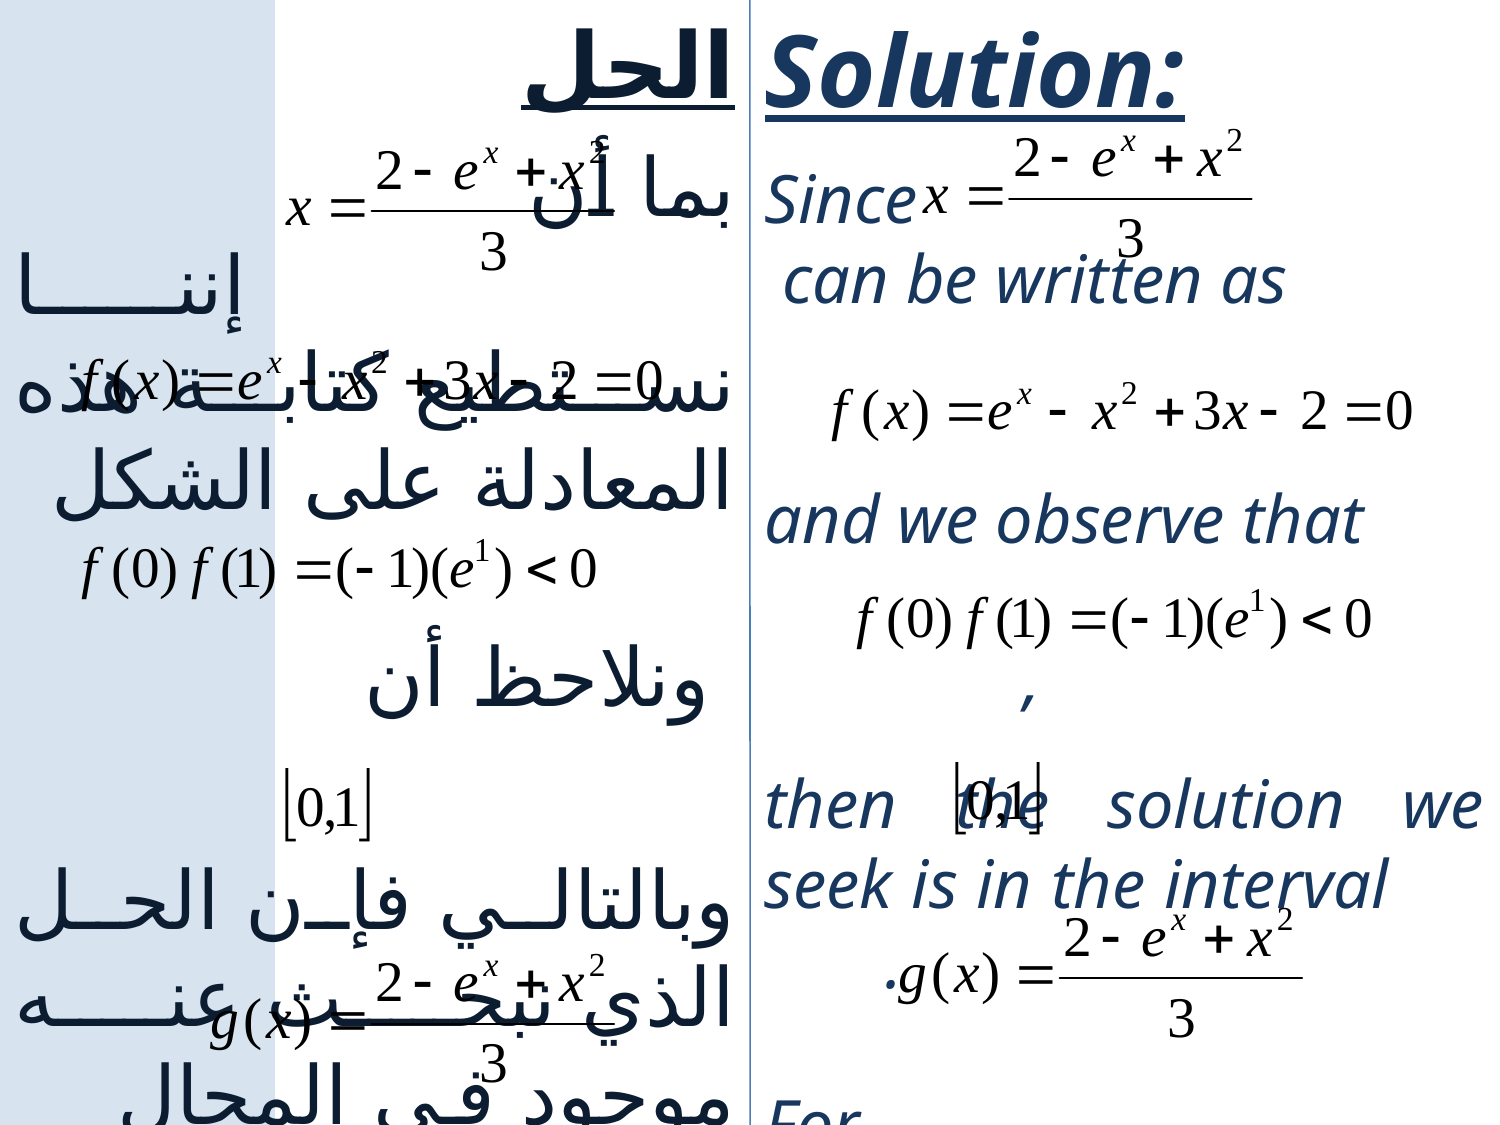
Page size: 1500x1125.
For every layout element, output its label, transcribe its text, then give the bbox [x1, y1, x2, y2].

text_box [62, 337, 674, 424]
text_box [837, 574, 1382, 662]
text_box Since can be written as and we observe that , then the solution we seek is in the interval . For we have [750, 149, 1500, 1125]
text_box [274, 768, 381, 851]
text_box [886, 891, 1314, 1051]
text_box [274, 124, 625, 284]
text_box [62, 524, 607, 612]
text_box الحل [0, 0, 750, 125]
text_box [944, 762, 1051, 844]
text_box بما أن إننا نستطيع كتابة هذه المعادلة على الشكل ونلاحظ أن وبالتالي فإن الحل الذي نبحث عنه موجود في المجال . وتكون مشتق الدالة : [0, 127, 750, 1125]
text_box Solution: [749, 0, 1500, 135]
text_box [198, 937, 626, 1096]
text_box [812, 367, 1424, 455]
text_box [912, 112, 1263, 271]
